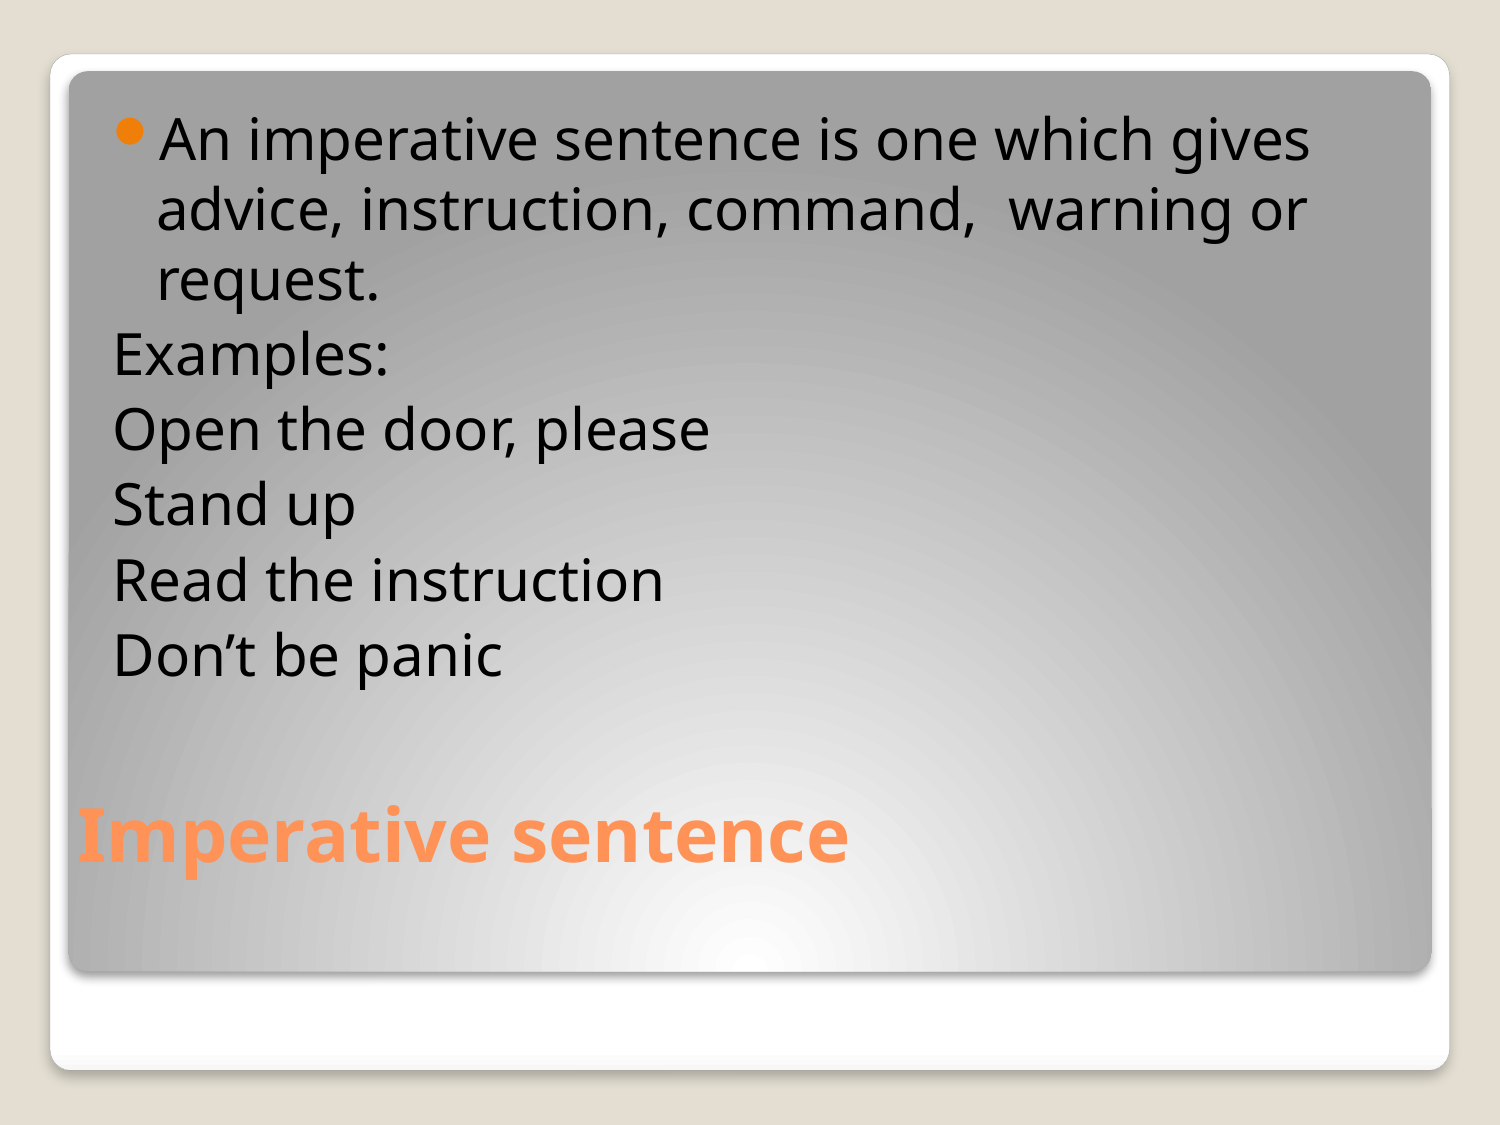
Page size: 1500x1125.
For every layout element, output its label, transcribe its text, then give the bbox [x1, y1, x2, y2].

list An imperative sentence is one which gives advice, instruction, command, warning or request. Examples: Open the door, please Stand up Read the instruction Don’t be panic [82, 86, 1425, 774]
title Imperative sentence [62, 712, 1405, 885]
